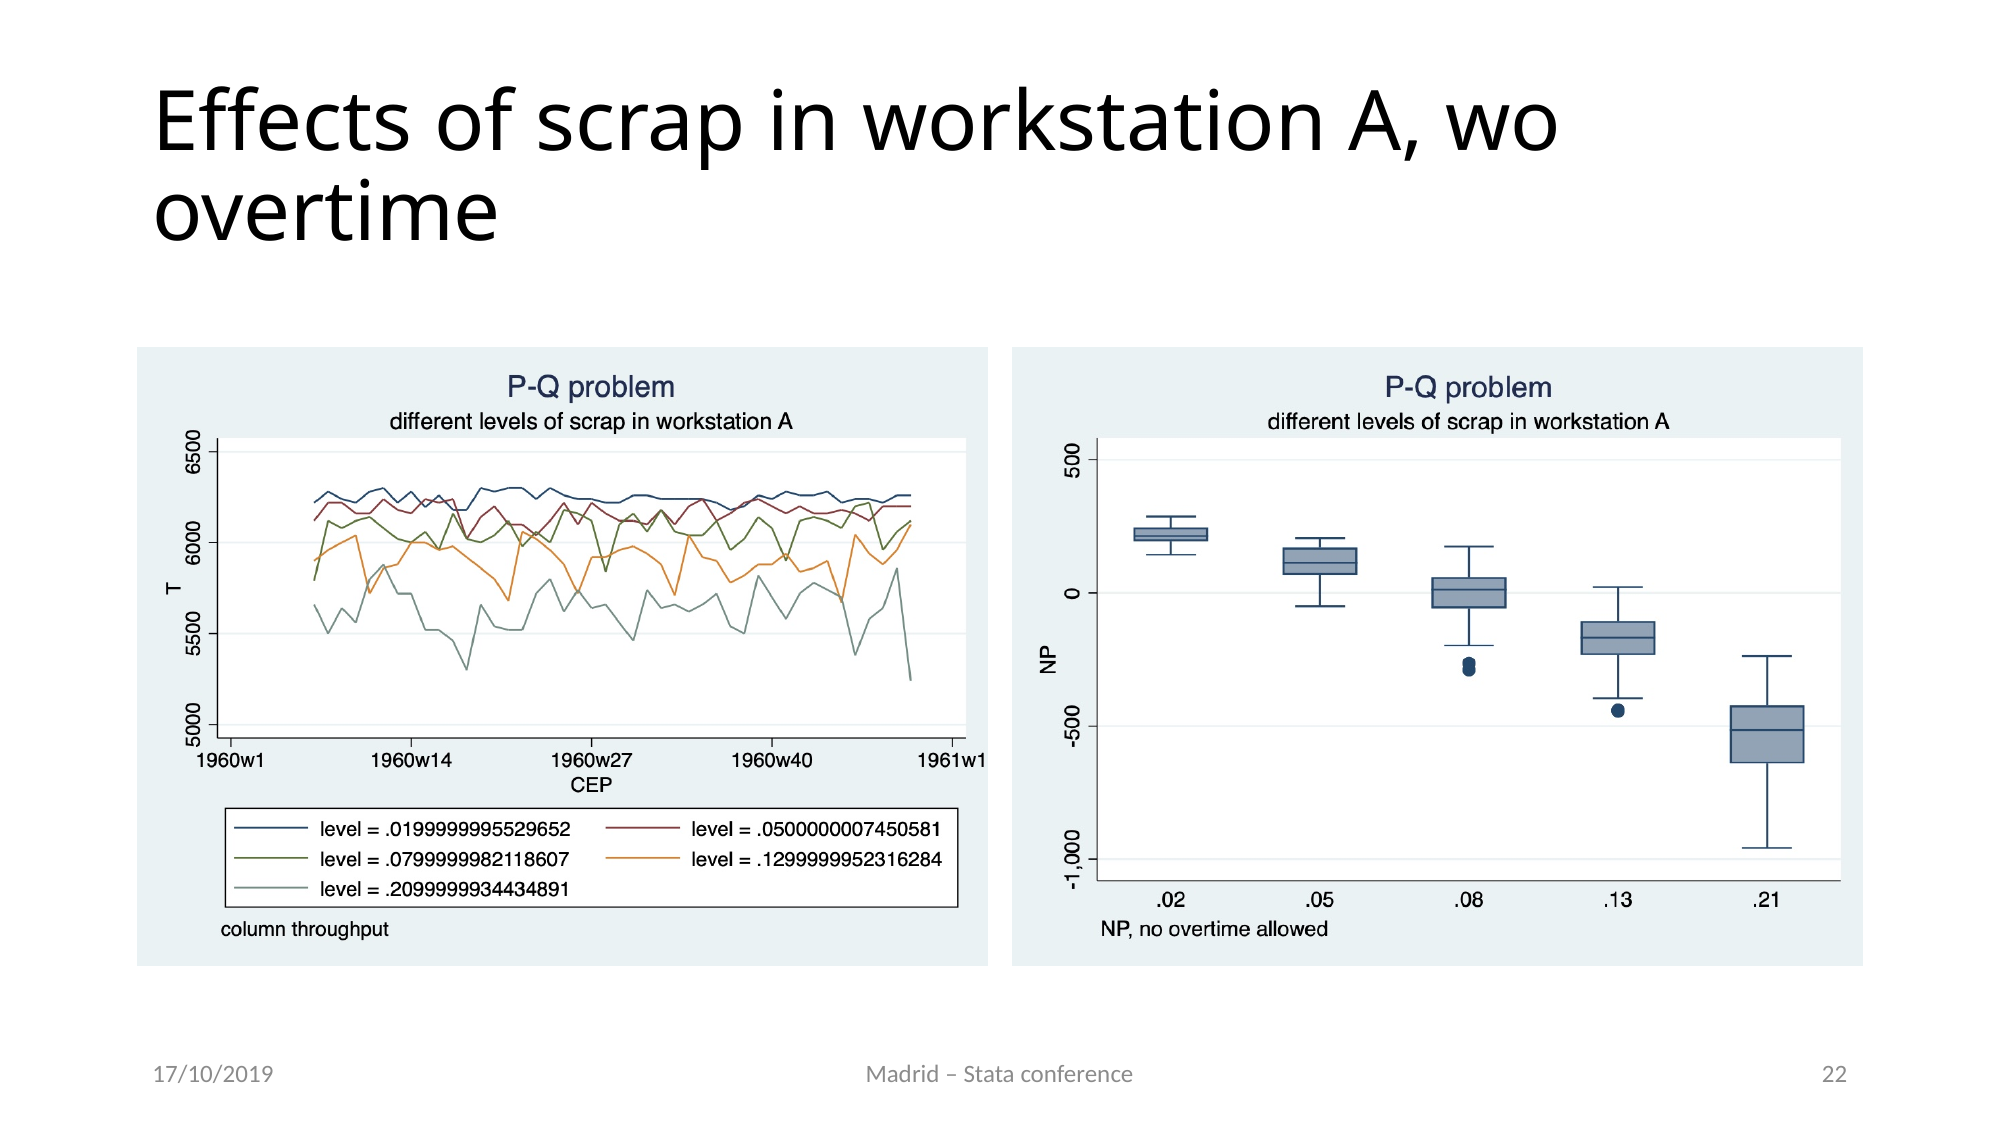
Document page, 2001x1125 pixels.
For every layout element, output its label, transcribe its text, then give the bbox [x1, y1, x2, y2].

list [1012, 347, 1863, 966]
footer Madrid – Stata conference [662, 1042, 1338, 1103]
slide_number 22 [1412, 1042, 1863, 1103]
title Effects of scrap in workstation A, wo overtime [137, 59, 1863, 278]
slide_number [137, 1042, 588, 1103]
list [137, 347, 988, 966]
